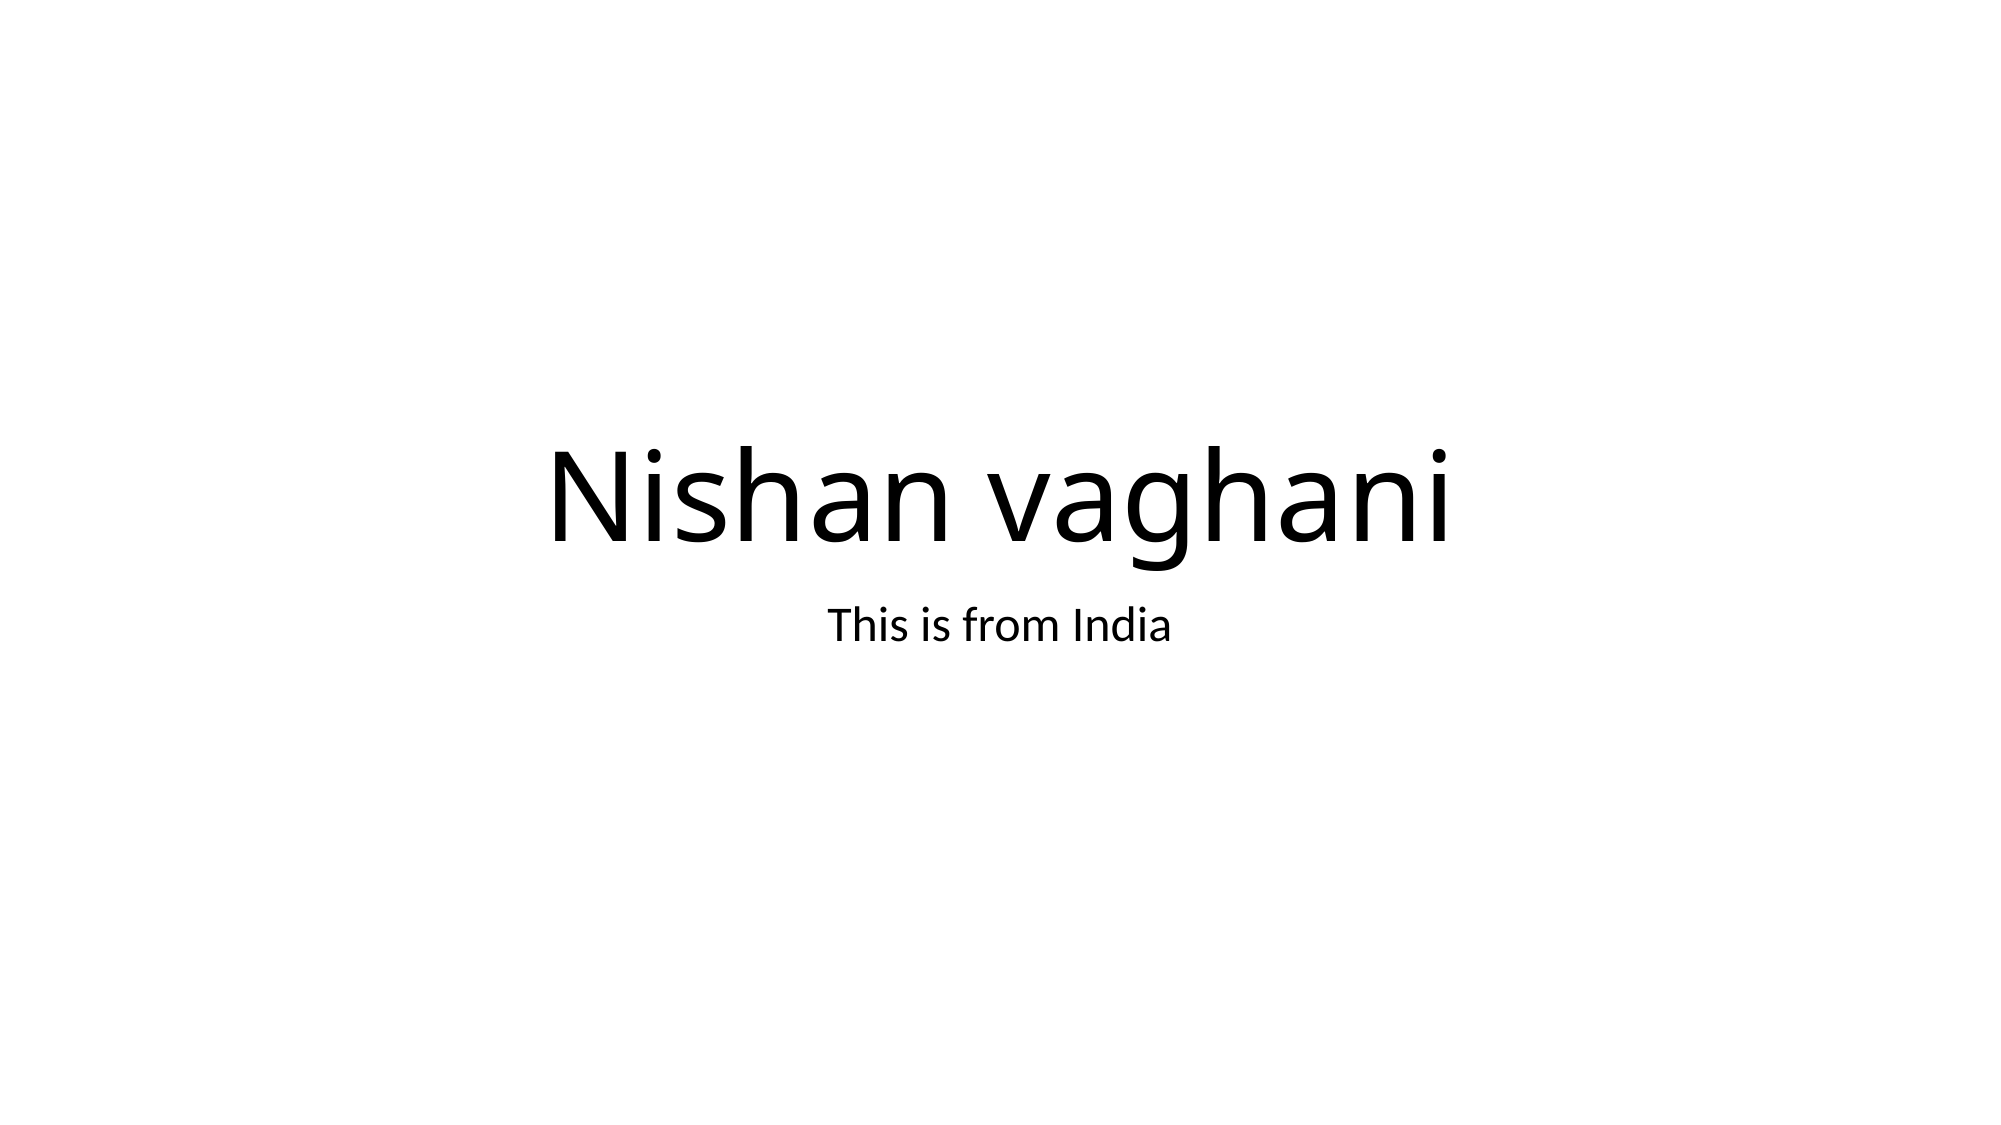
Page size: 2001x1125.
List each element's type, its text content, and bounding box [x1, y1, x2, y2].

title Nishan vaghani [249, 184, 1750, 576]
subtitle This is from India [249, 590, 1750, 863]
